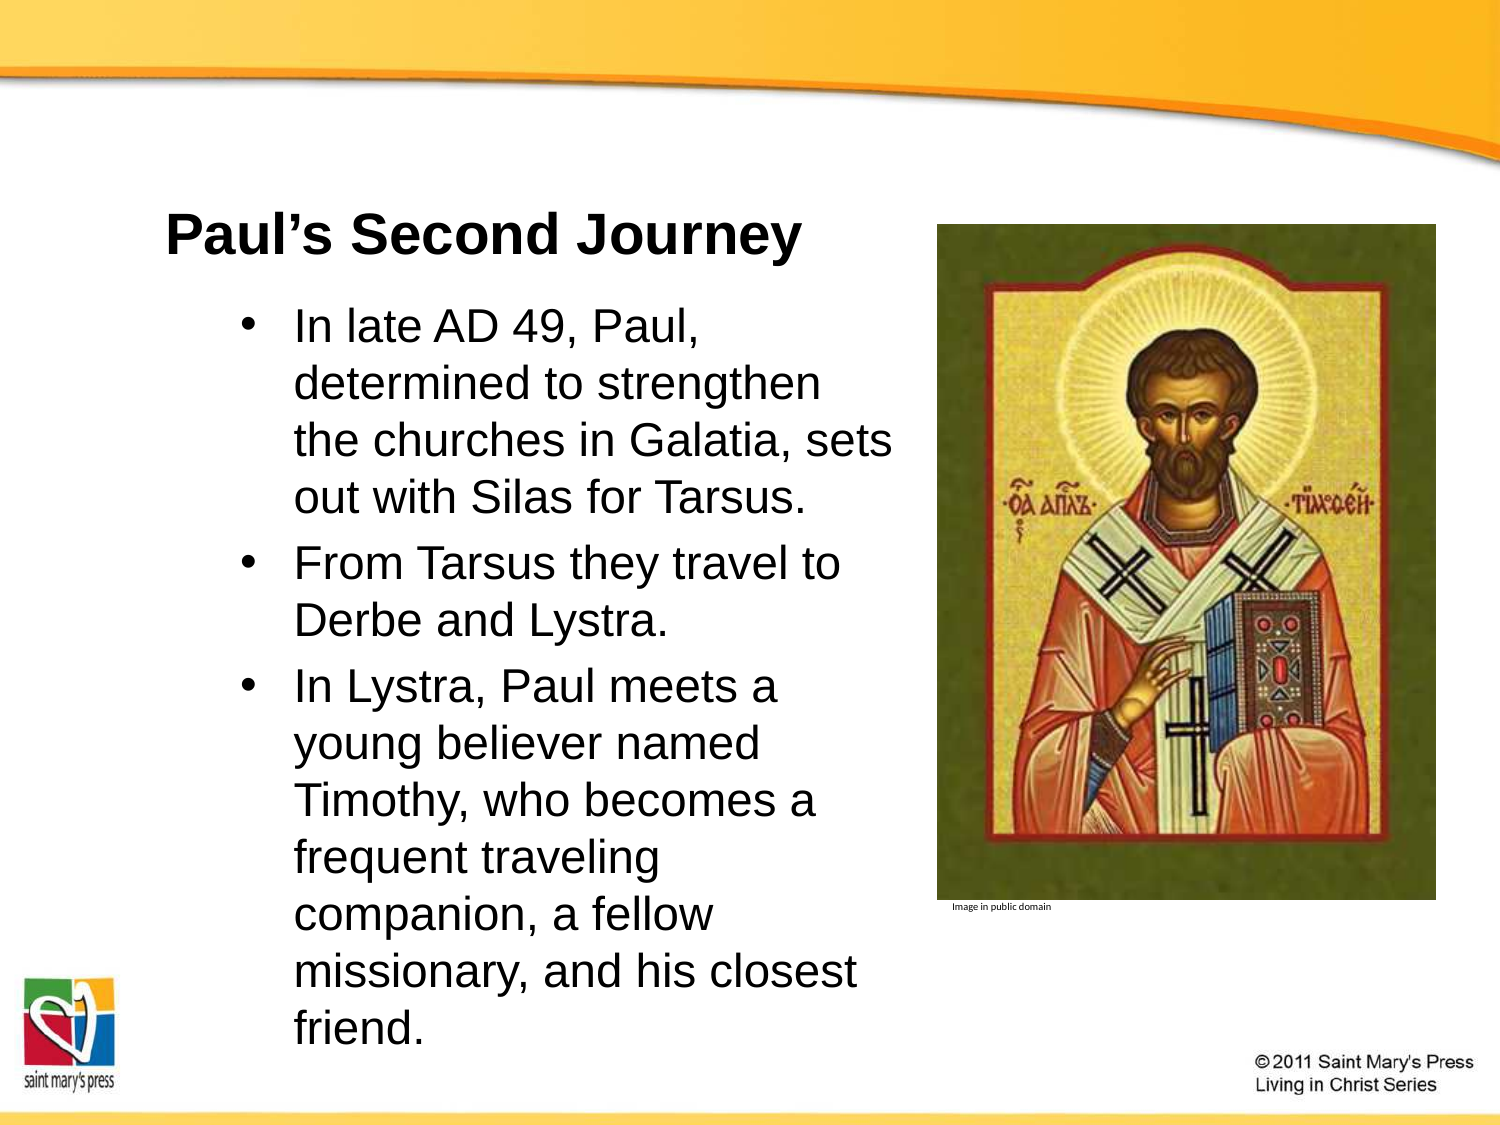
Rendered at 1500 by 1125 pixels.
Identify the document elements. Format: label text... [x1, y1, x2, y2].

picture [0, 0, 1500, 1125]
title Paul’s Second Journey [150, 187, 1500, 275]
text_box Image in public domain [937, 908, 1363, 920]
list In late AD 49, Paul, determined to strengthen the churches in Galatia, sets out with Silas for Tarsus. From Tarsus they travel to Derbe and Lystra. In Lystra, Paul meets a young believer named Timothy, who becomes a frequent traveling companion, a fellow missionary, and his closest friend. [225, 287, 913, 1088]
